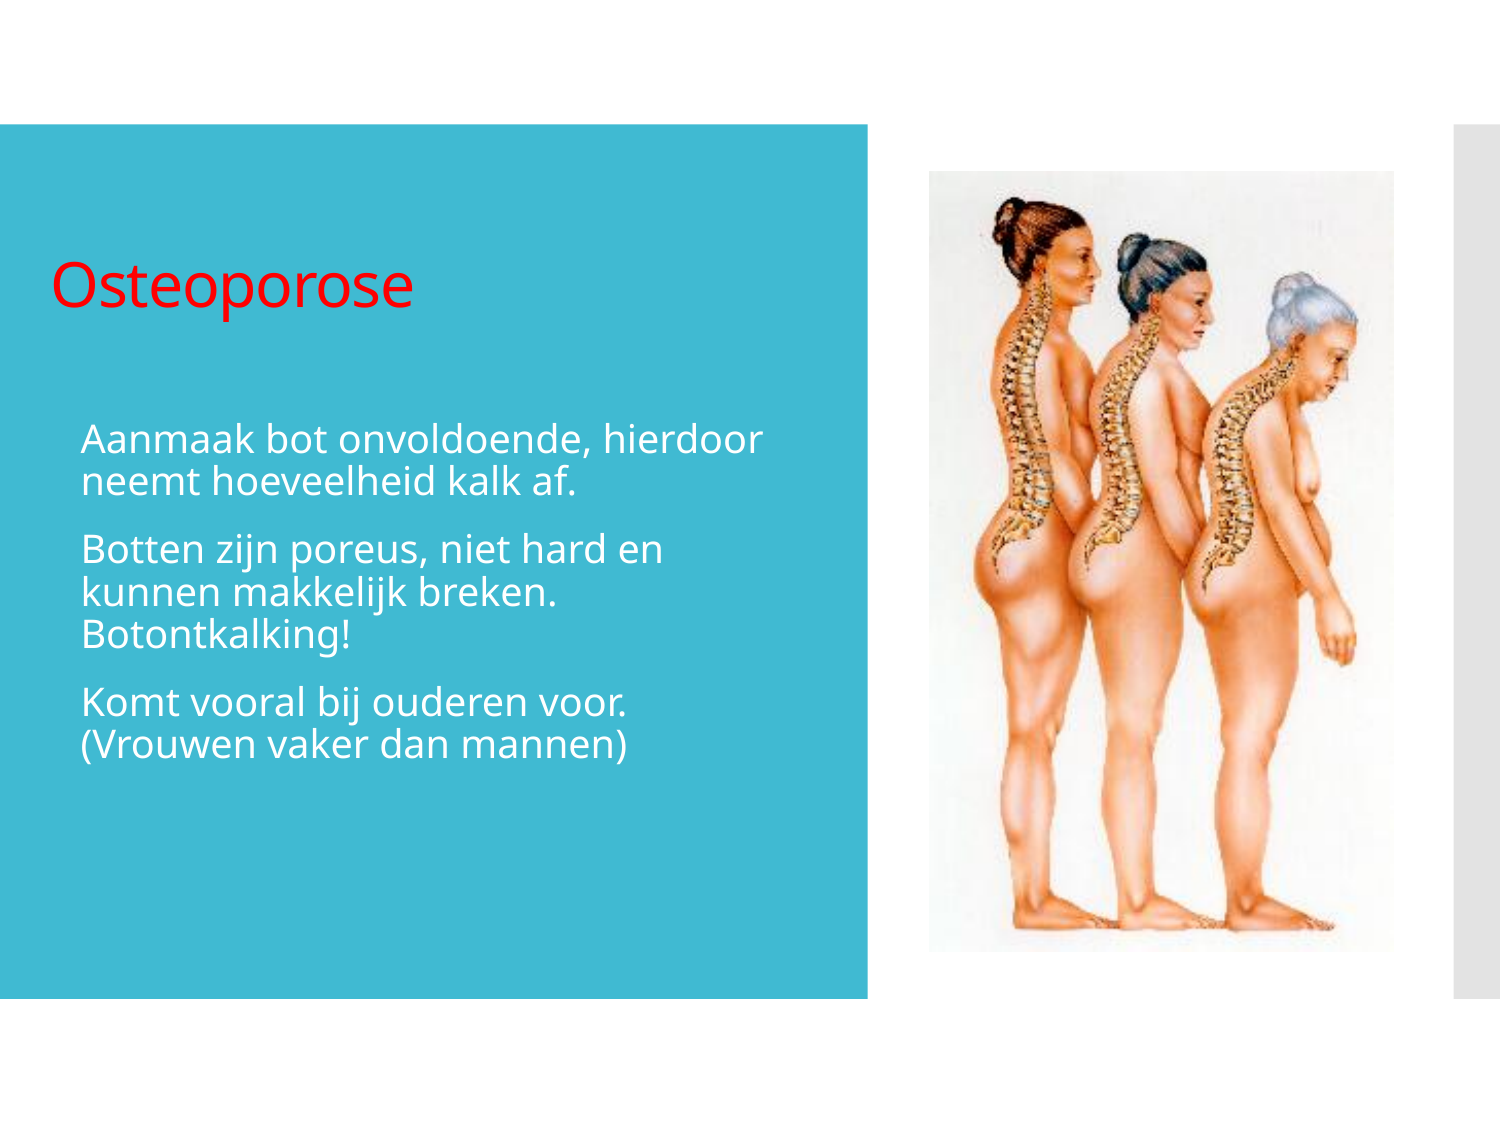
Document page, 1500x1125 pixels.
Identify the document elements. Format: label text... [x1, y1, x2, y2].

picture [928, 171, 1395, 952]
text_box [1453, 124, 1500, 1000]
list Aanmaak bot onvoldoende, hierdoor neemt hoeveelheid kalk af. Botten zijn poreus, niet hard en kunnen makkelijk breken. Botontkalking! Komt vooral bij ouderen voor. (Vrouwen vaker dan mannen) [35, 411, 830, 949]
text_box [0, 0, 1500, 1125]
text_box [0, 124, 869, 1000]
title Osteoporose [35, 184, 830, 391]
